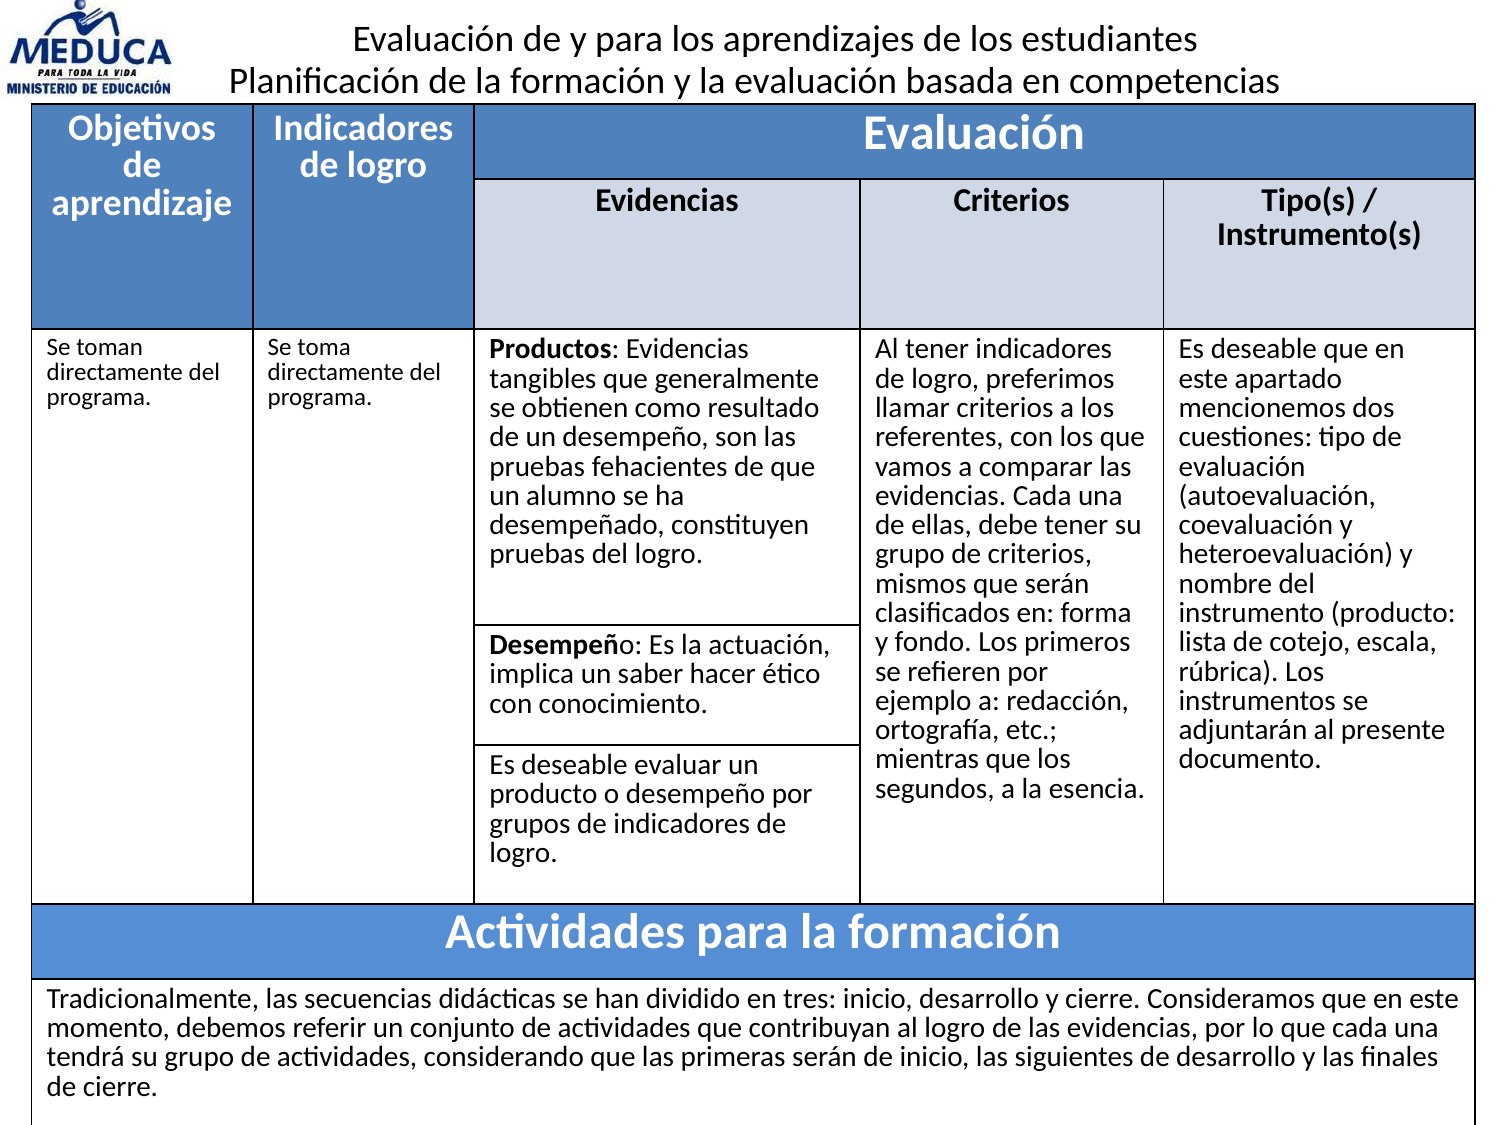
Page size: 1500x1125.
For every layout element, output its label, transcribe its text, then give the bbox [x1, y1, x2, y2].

table_cell Se toman directamente del programa. [32, 330, 252, 903]
table_cell Tipo(s) / Instrumento(s) [1164, 180, 1474, 328]
table_cell Tradicionalmente, las secuencias didácticas se han dividido en tres: inicio, desarrollo y cierre. Consideramos que en este momento, debemos referir un conjunto de actividades que contribuyan al logro de las evidencias, por lo que cada una tendrá su grupo de actividades, considerando que las primeras serán de inicio, las siguientes de desarrollo y las finales de cierre. [32, 980, 1474, 1125]
table_cell Productos: Evidencias tangibles que generalmente se obtienen como resultado de un desempeño, son las pruebas fehacientes de que un alumno se ha desempeñado, constituyen pruebas del logro. [475, 330, 859, 624]
table_cell Al tener indicadores de logro, preferimos llamar criterios a los referentes, con los que vamos a comparar las evidencias. Cada una de ellas, debe tener su grupo de criterios, mismos que serán clasificados en: forma y fondo. Los primeros se refieren por ejemplo a: redacción, ortografía, etc.; mientras que los segundos, a la esencia. [861, 330, 1163, 903]
table_header Indicadores de logro [254, 109, 473, 328]
table_cell Es deseable evaluar un producto o desempeño por grupos de indicadores de logro. [475, 746, 859, 903]
table_cell Es deseable que en este apartado mencionemos dos cuestiones: tipo de evaluación (autoevaluación, coevaluación y heteroevaluación) y nombre del instrumento (producto: lista de cotejo, escala, rúbrica). Los instrumentos se adjuntarán al presente documento. [1164, 330, 1474, 903]
table_cell Evidencias [475, 180, 859, 328]
table_cell Actividades para la formación [32, 905, 1474, 978]
table_cell Se toma directamente del programa. [254, 330, 473, 903]
table_cell Criterios [861, 180, 1163, 328]
text_box Planificación de la formación y la evaluación basada en competencias [214, 48, 1297, 109]
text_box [0, 0, 1221, 98]
table_cell Desempeño: Es la actuación, implica un saber hacer ético con conocimiento. [475, 626, 859, 744]
table_header Objetivos de aprendizaje [32, 107, 252, 328]
table_header Evaluación [475, 105, 1474, 178]
